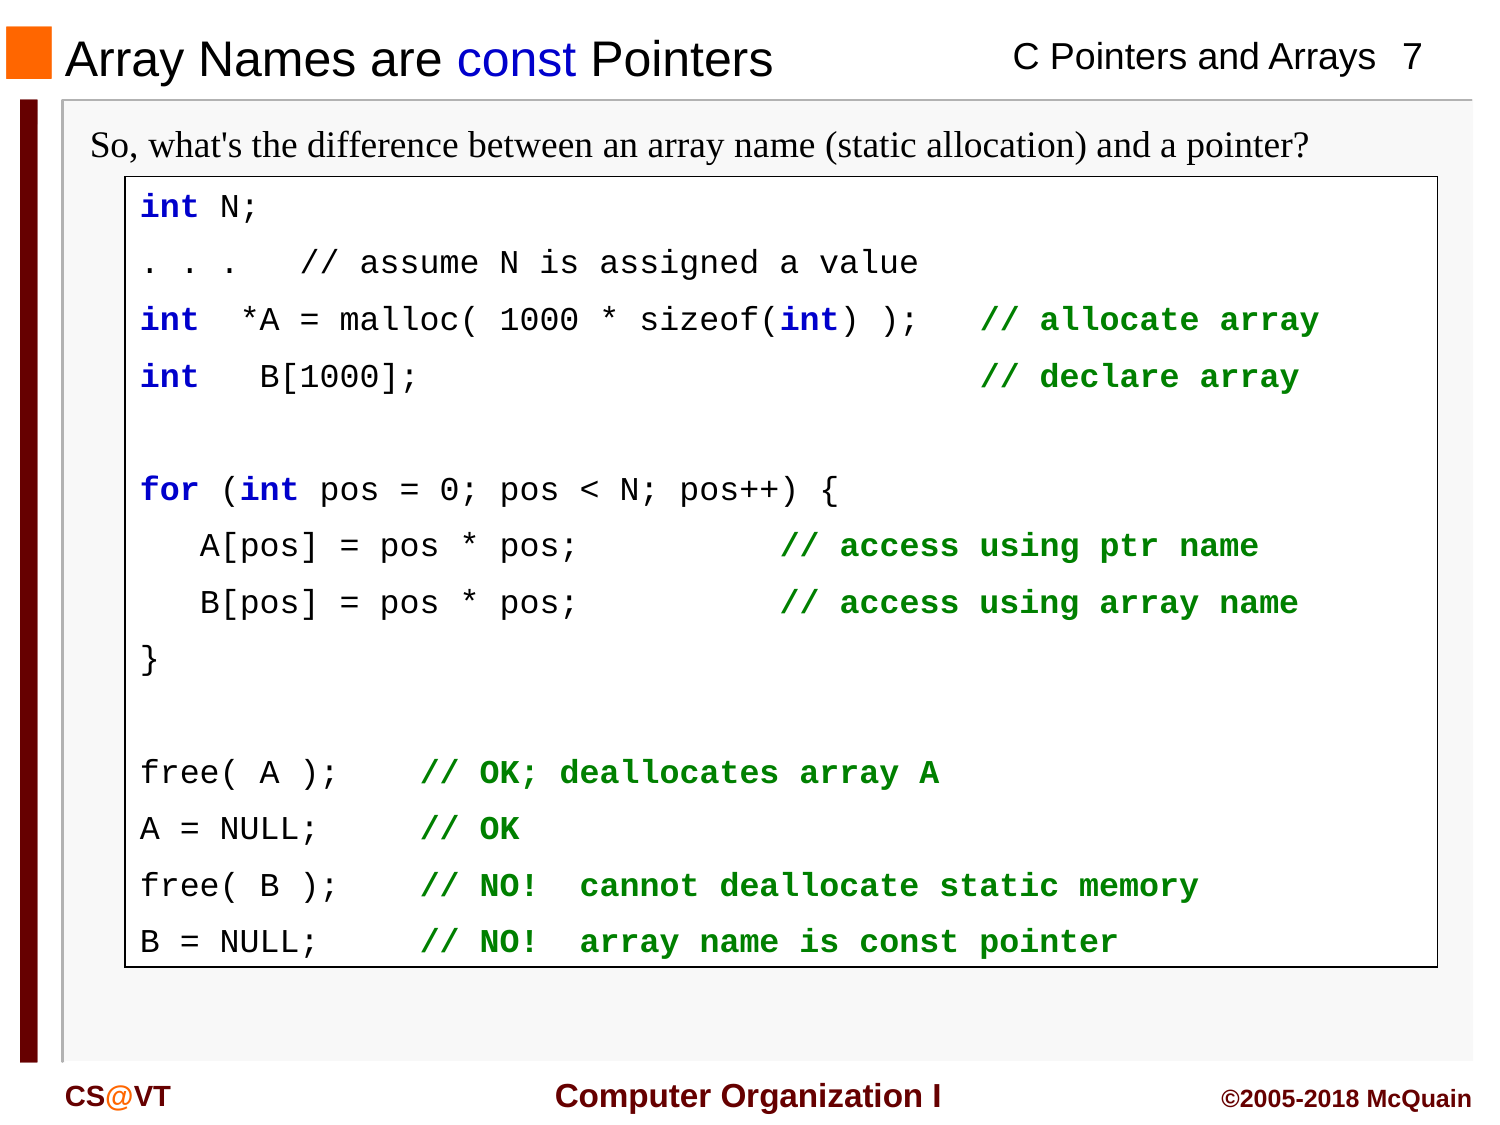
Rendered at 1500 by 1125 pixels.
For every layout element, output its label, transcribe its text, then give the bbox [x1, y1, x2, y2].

text_box int N; . . . // assume N is assigned a value int *A = malloc( 1000 * sizeof(int) ); // allocate array int B[1000]; // declare array for (int pos = 0; pos < N; pos++) { A[pos] = pos * pos; // access using ptr name B[pos] = pos * pos; // access using array name } free( A ); // OK; deallocates array A A = NULL; // OK free( B ); // NO! cannot deallocate static memory B = NULL; // NO! array name is const pointer [125, 176, 1438, 967]
title Array Names are const Pointers [50, 28, 1000, 85]
text_box So, what's the difference between an array name (static allocation) and a pointer? [75, 112, 1463, 173]
